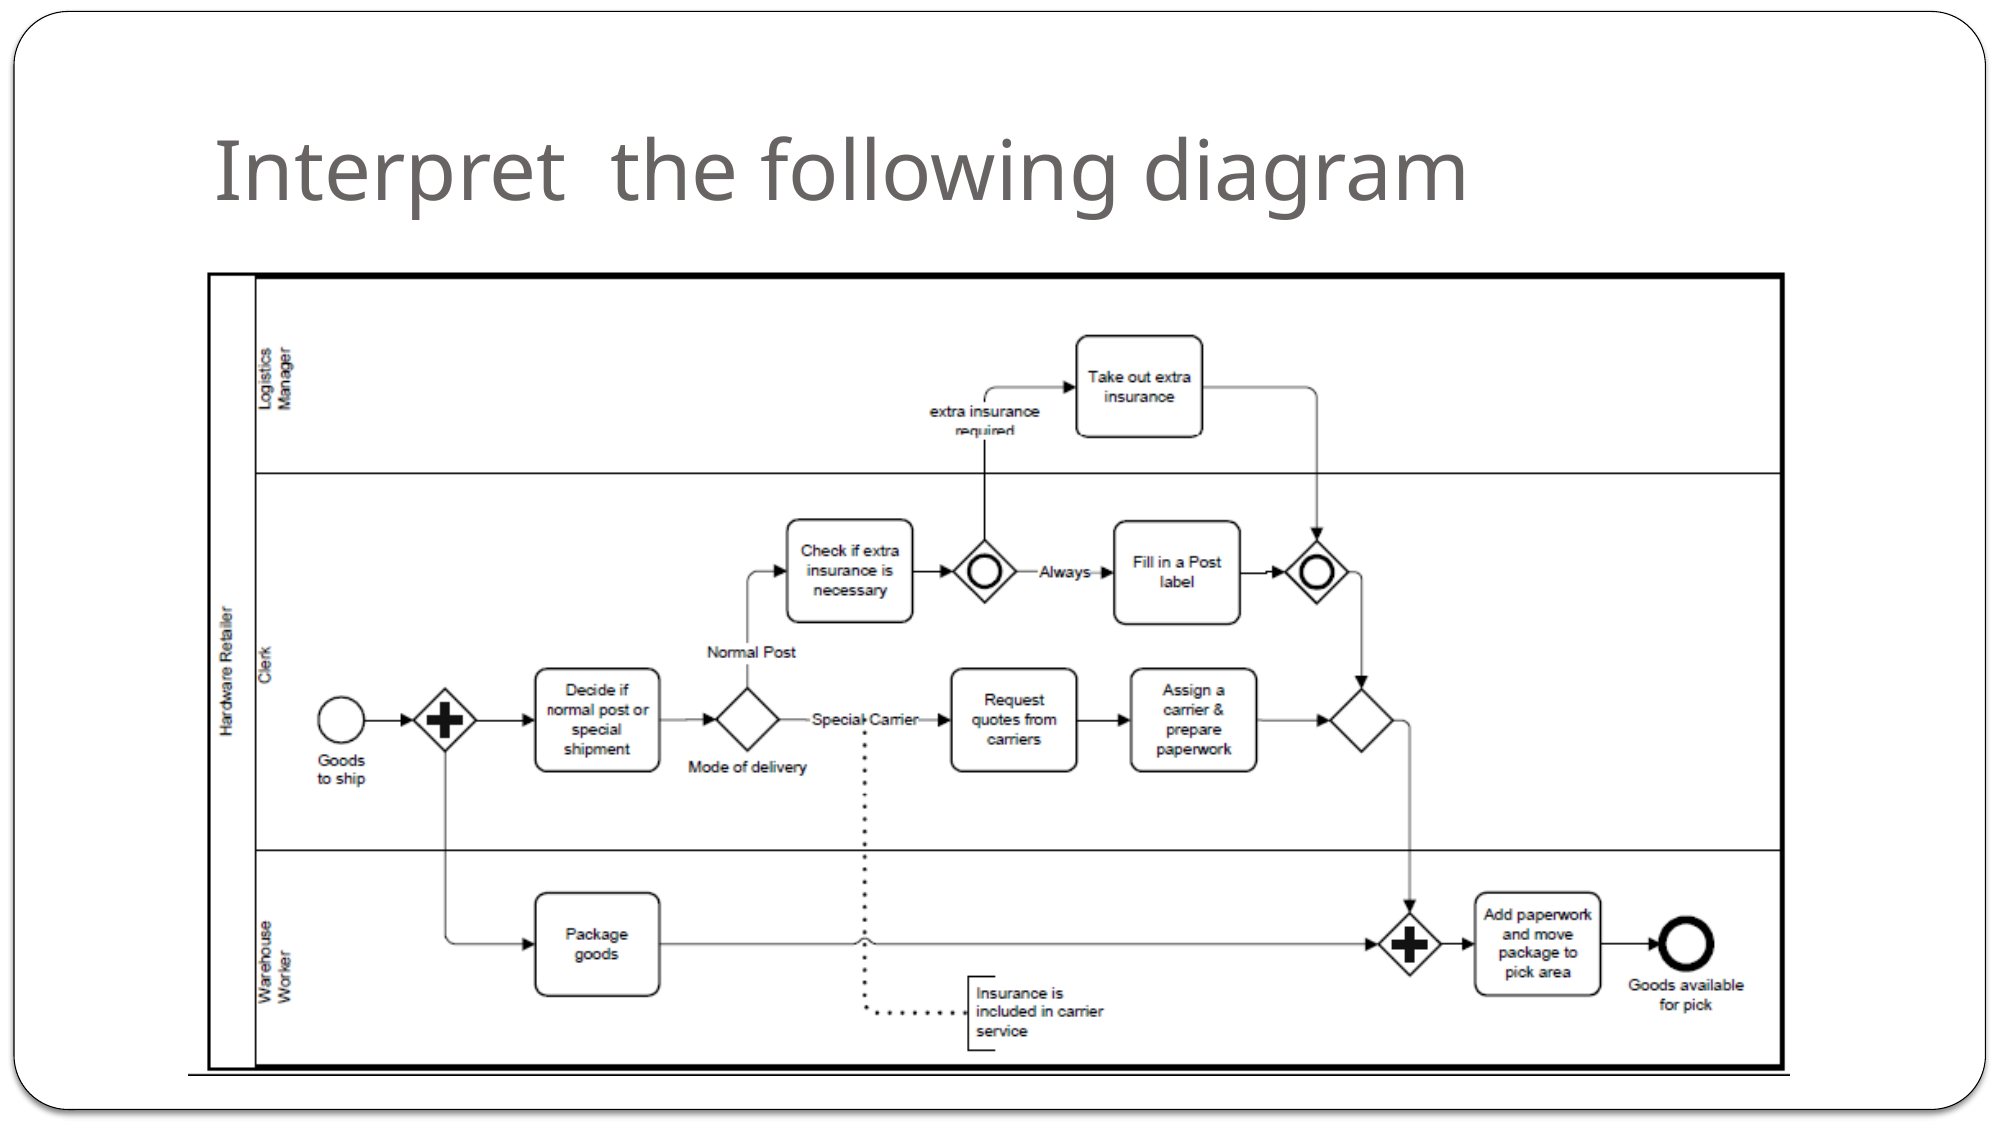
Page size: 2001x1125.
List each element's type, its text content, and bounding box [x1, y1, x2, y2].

title Interpret the following diagram [200, 45, 1900, 233]
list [188, 263, 1790, 1076]
